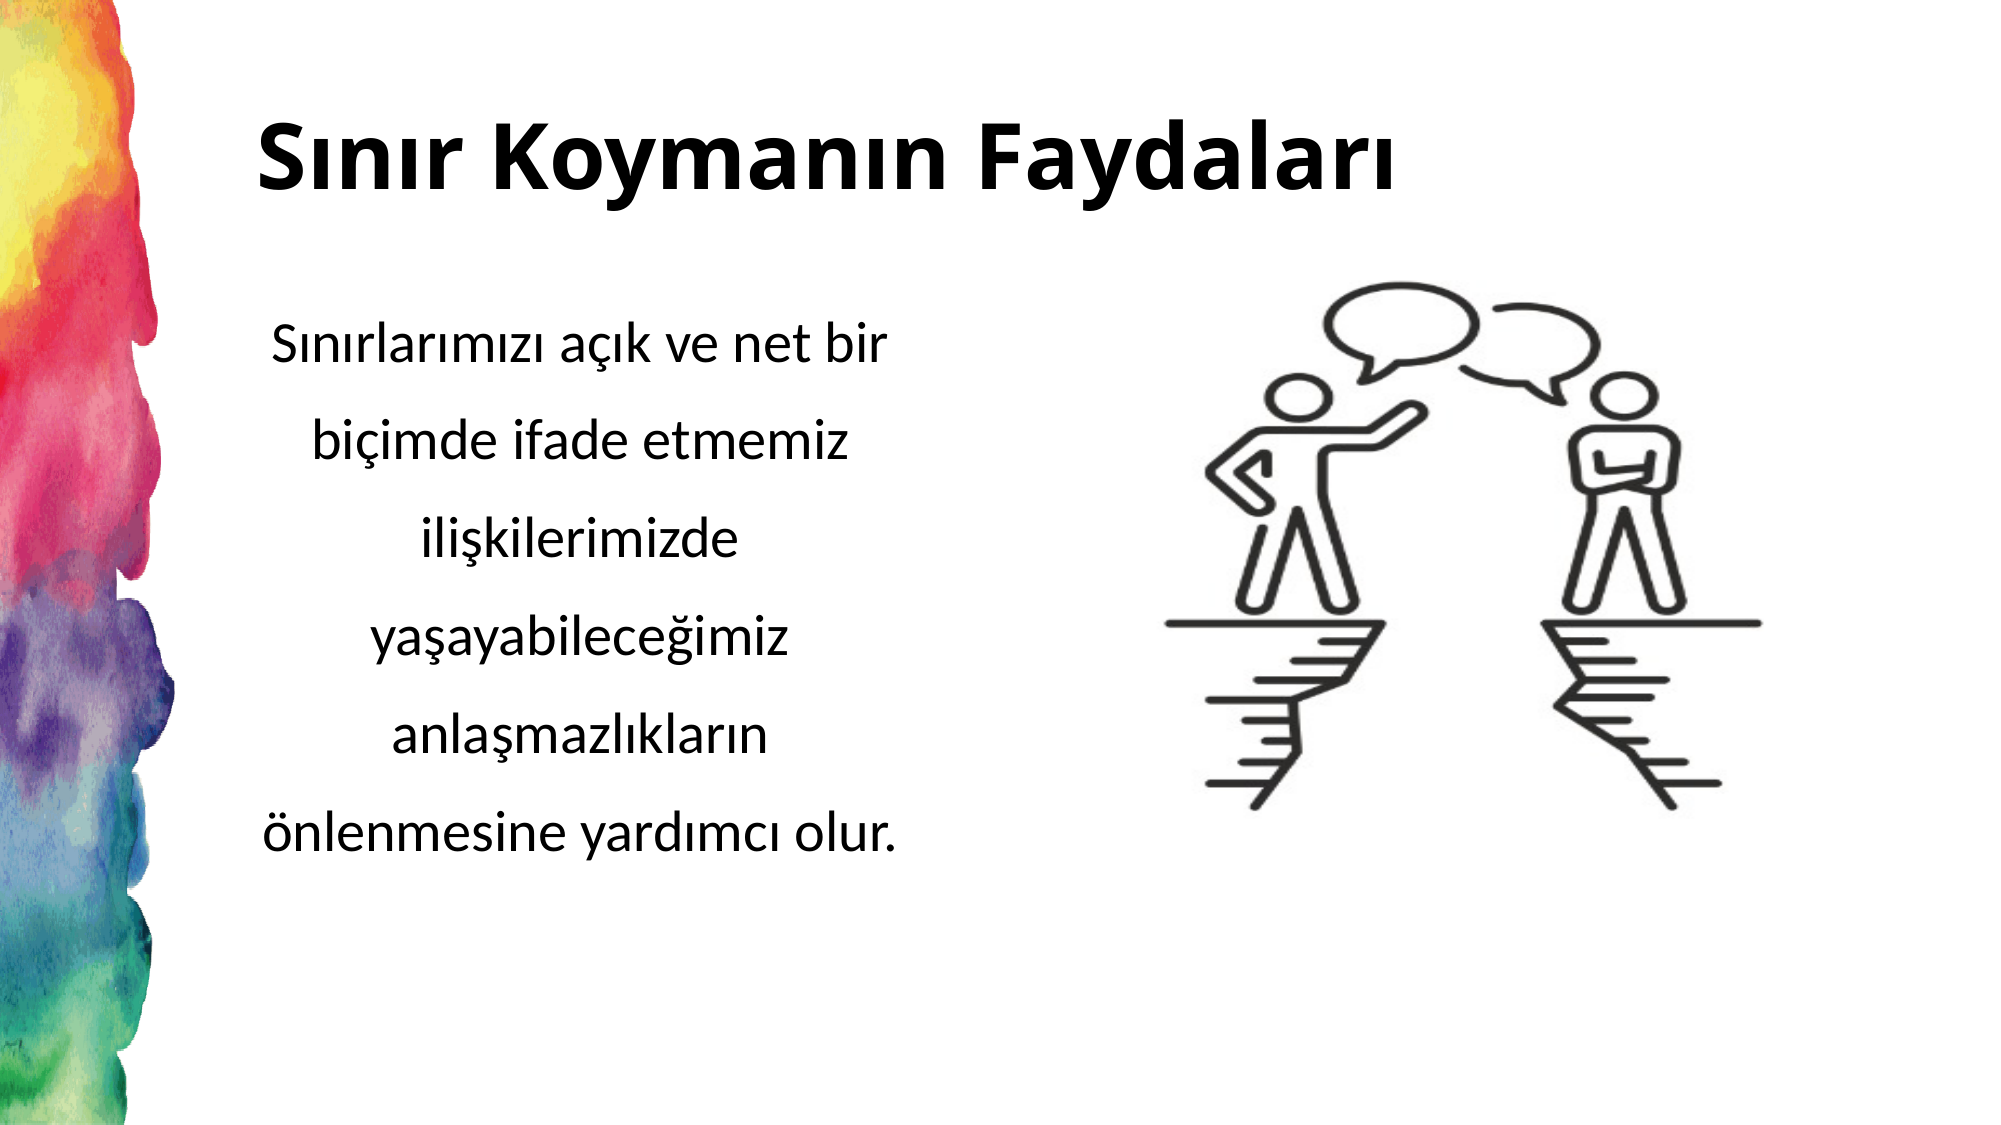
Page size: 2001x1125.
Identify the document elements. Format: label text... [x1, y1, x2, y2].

picture [0, 0, 175, 1125]
title Sınır Koymanın Faydaları [241, 51, 1967, 269]
picture [1037, 256, 1902, 869]
list Sınırlarımızı açık ve net bir biçimde ifade etmemiz ilişkilerimizde yaşayabileceğimiz anlaşmazlıkların önlenmesine yardımcı olur. [220, 268, 941, 1096]
